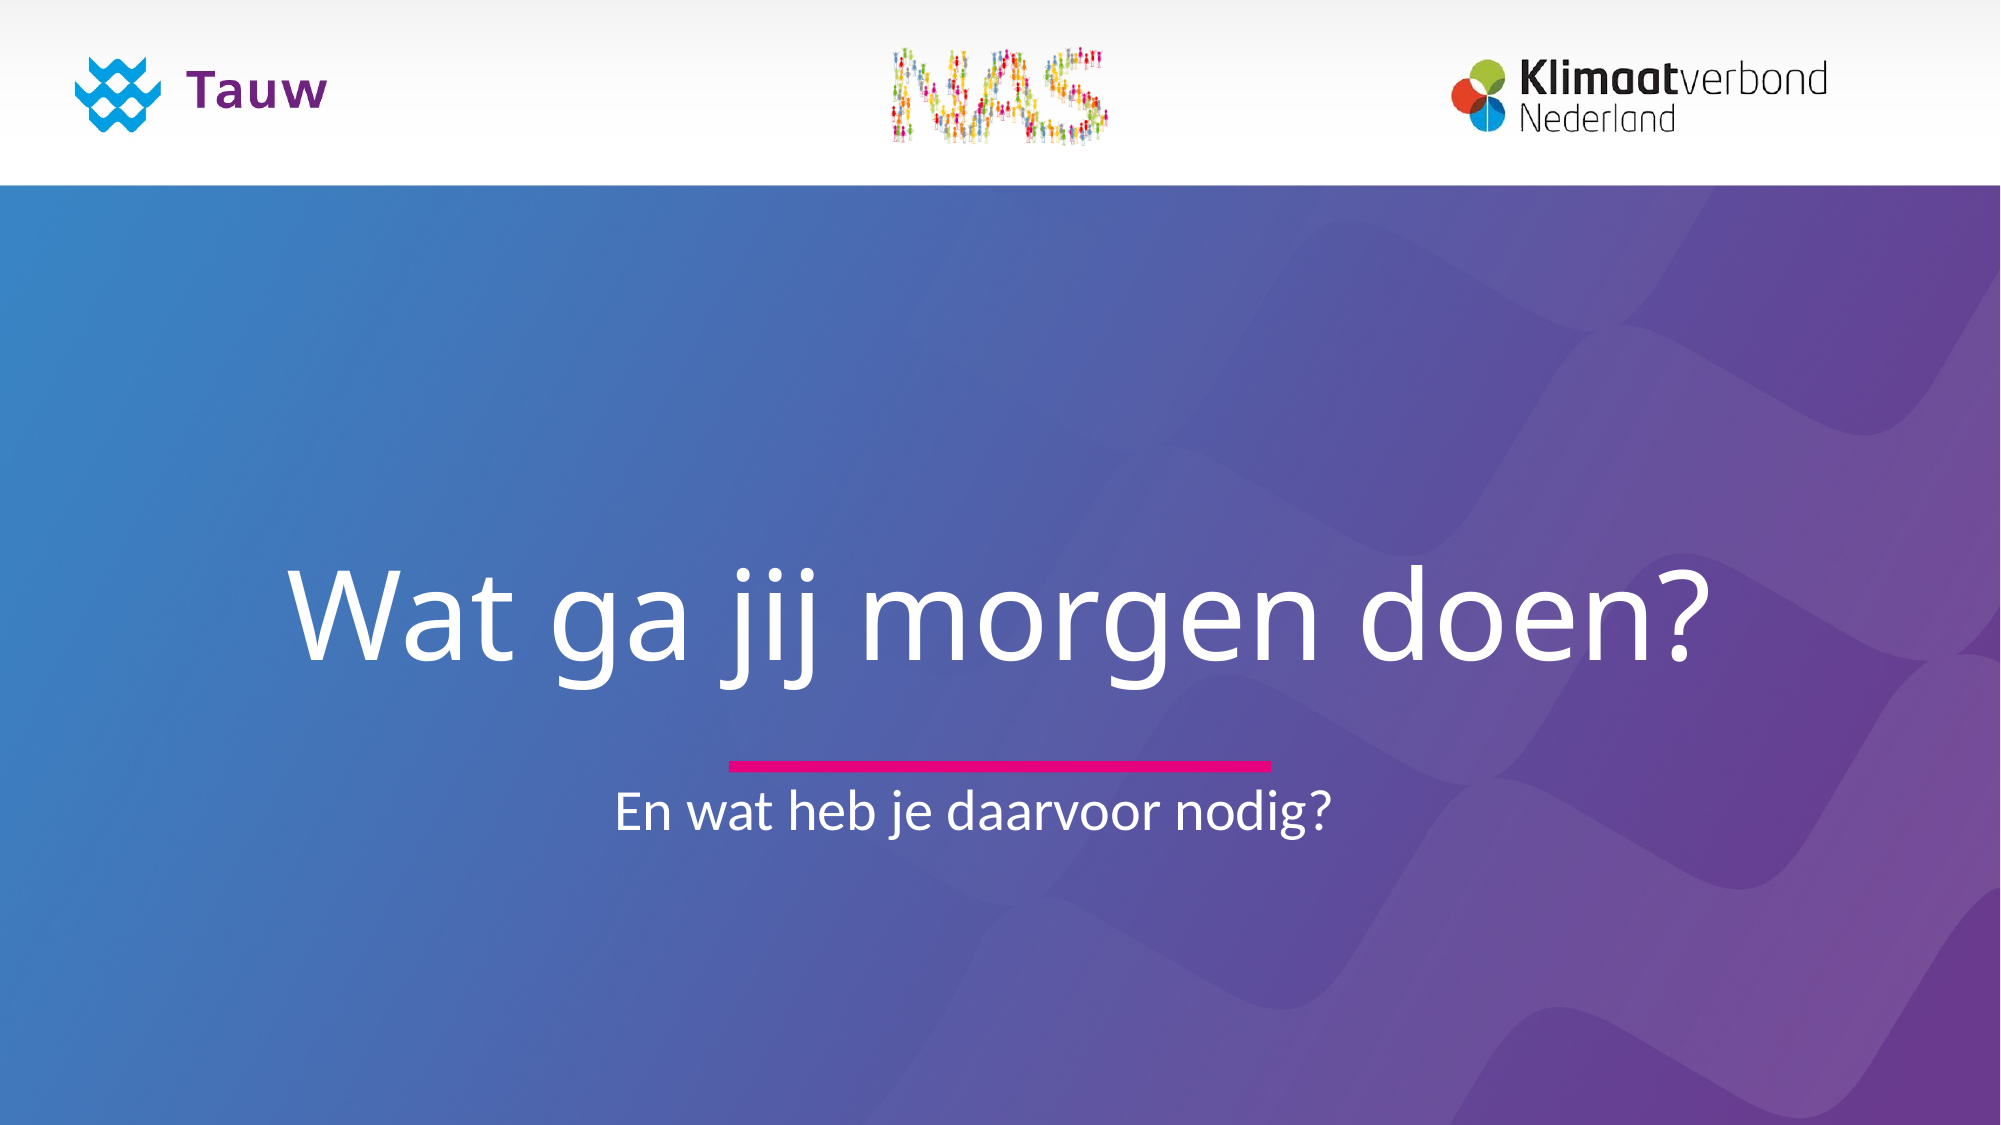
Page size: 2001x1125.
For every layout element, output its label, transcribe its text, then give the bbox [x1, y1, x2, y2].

subtitle En wat heb je daarvoor nodig? [88, 772, 1861, 1026]
picture [0, 0, 2001, 1125]
title Wat ga jij morgen doen? [113, 372, 1885, 695]
